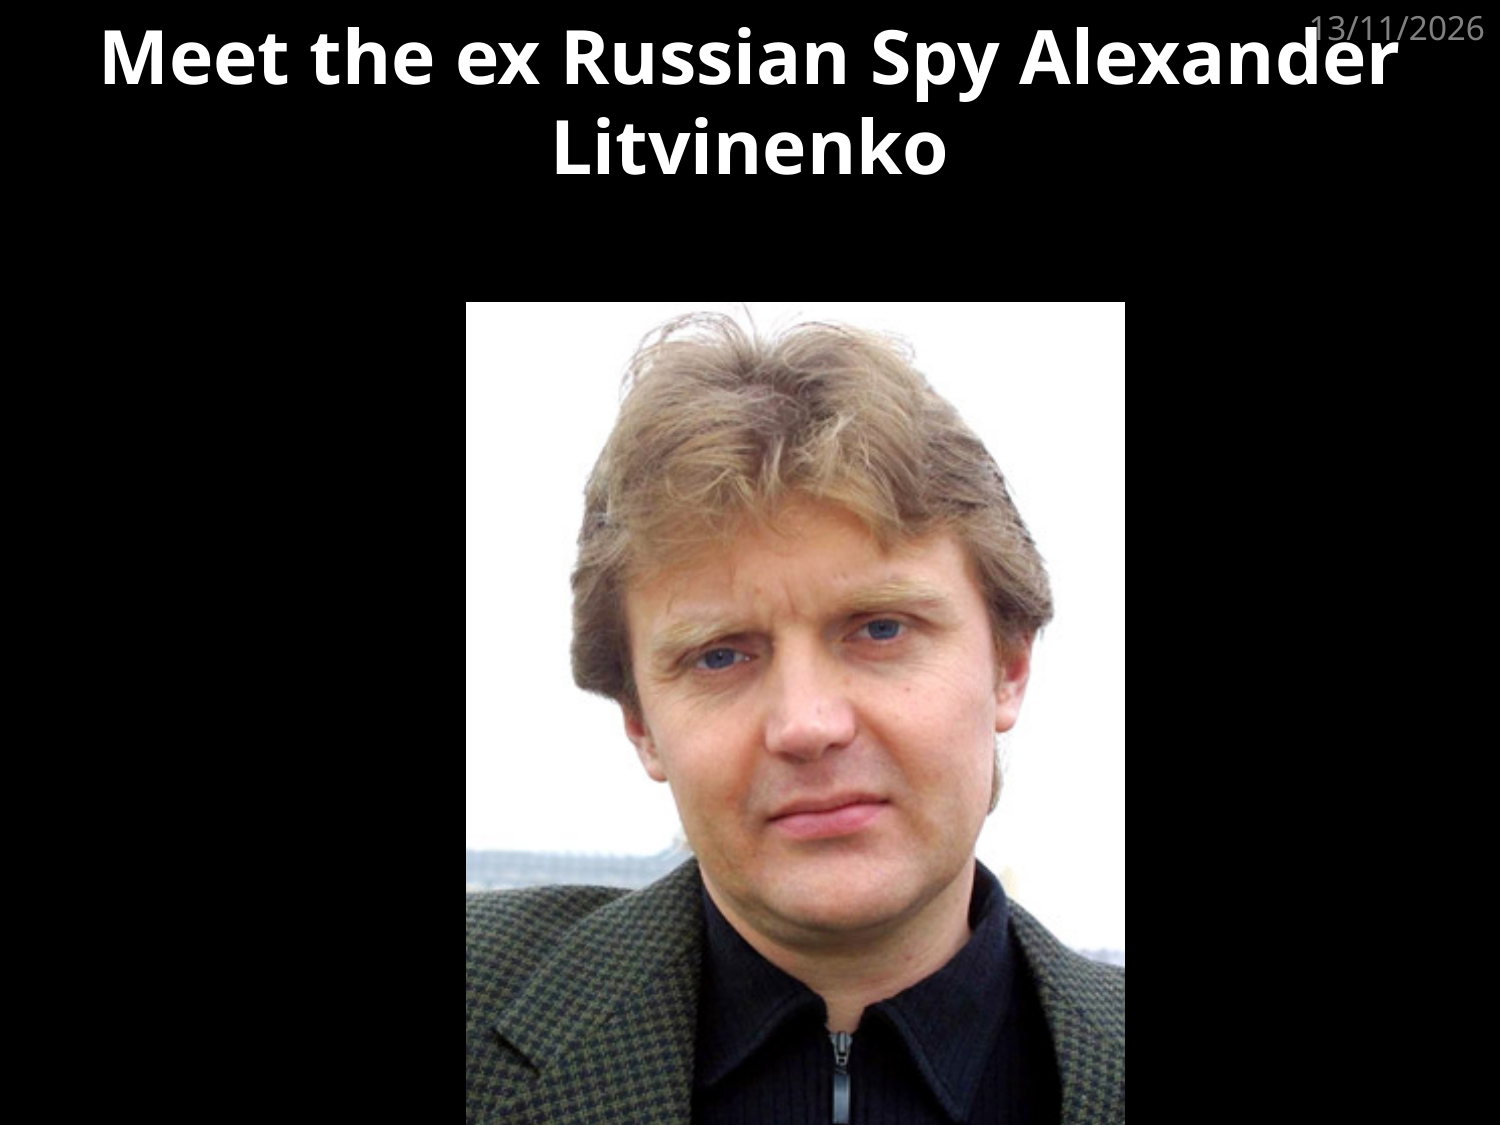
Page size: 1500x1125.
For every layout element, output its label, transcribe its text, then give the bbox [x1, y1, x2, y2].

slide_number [1187, 0, 1500, 30]
title Meet the ex Russian Spy Alexander Litvinenko [0, 30, 1500, 169]
picture [466, 302, 1125, 1125]
